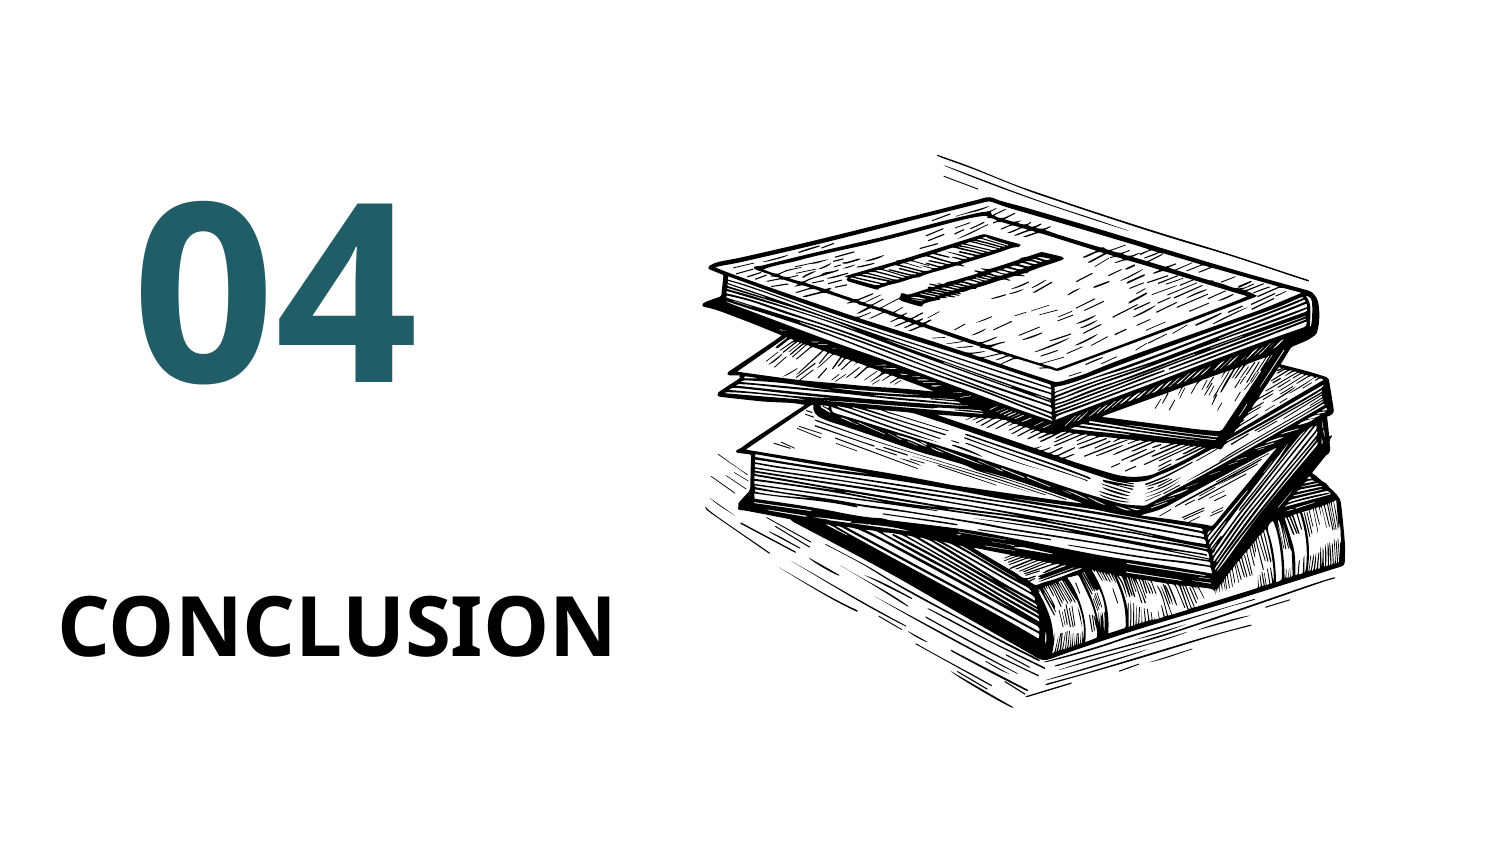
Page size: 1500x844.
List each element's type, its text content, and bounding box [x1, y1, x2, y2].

title 04 [116, 218, 696, 348]
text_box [701, 154, 1346, 709]
title CONCLUSION [42, 485, 791, 760]
